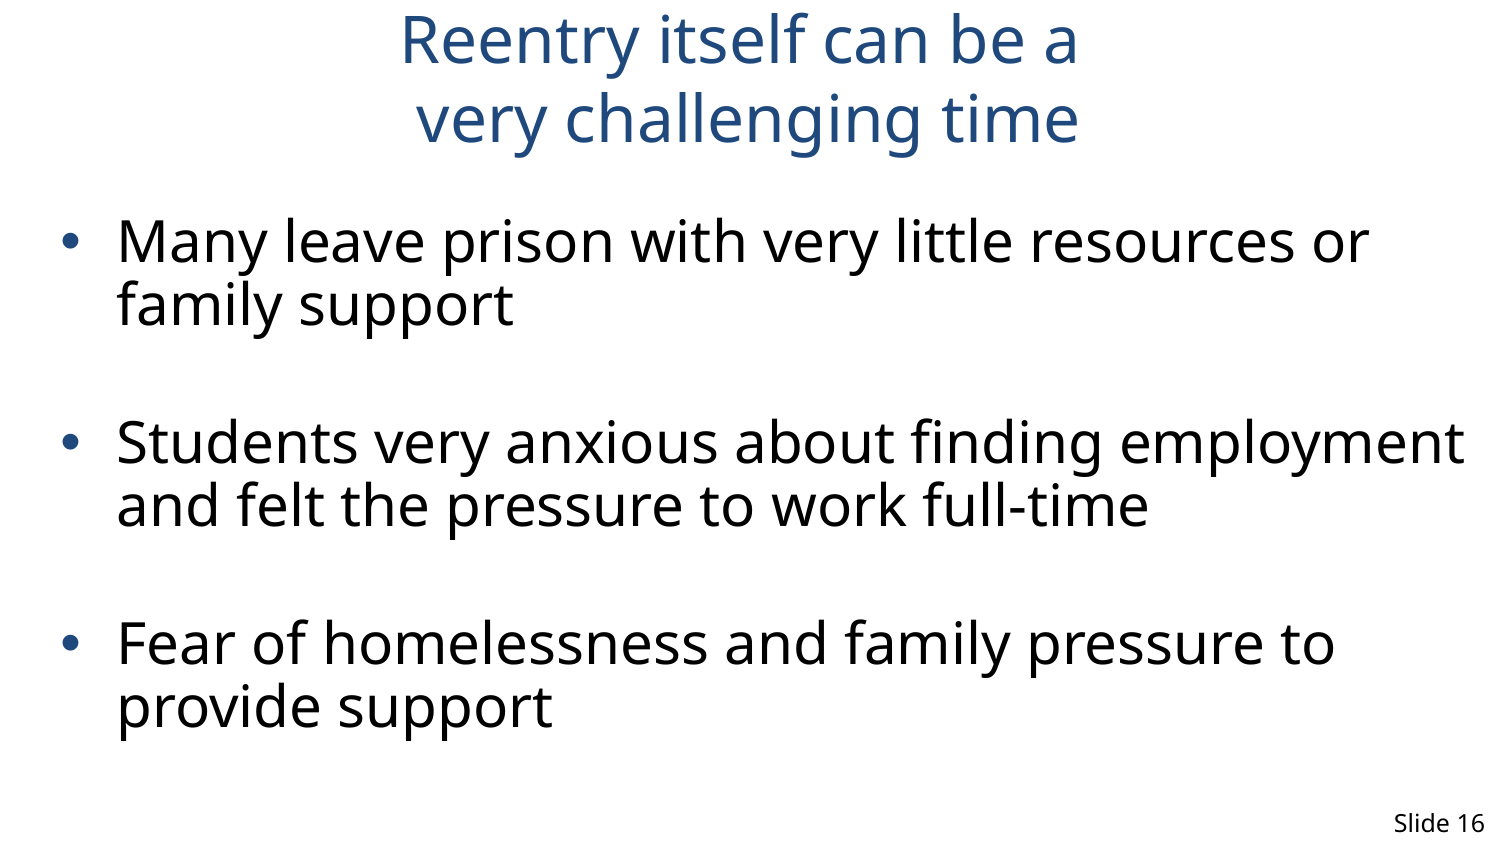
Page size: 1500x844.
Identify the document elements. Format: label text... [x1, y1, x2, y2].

title Reentry itself can be a very challenging time [30, 0, 1468, 164]
list Many leave prison with very little resources or family support Students very anxious about finding employment and felt the pressure to work full-time Fear of homelessness and family pressure to provide support [43, 204, 1483, 812]
